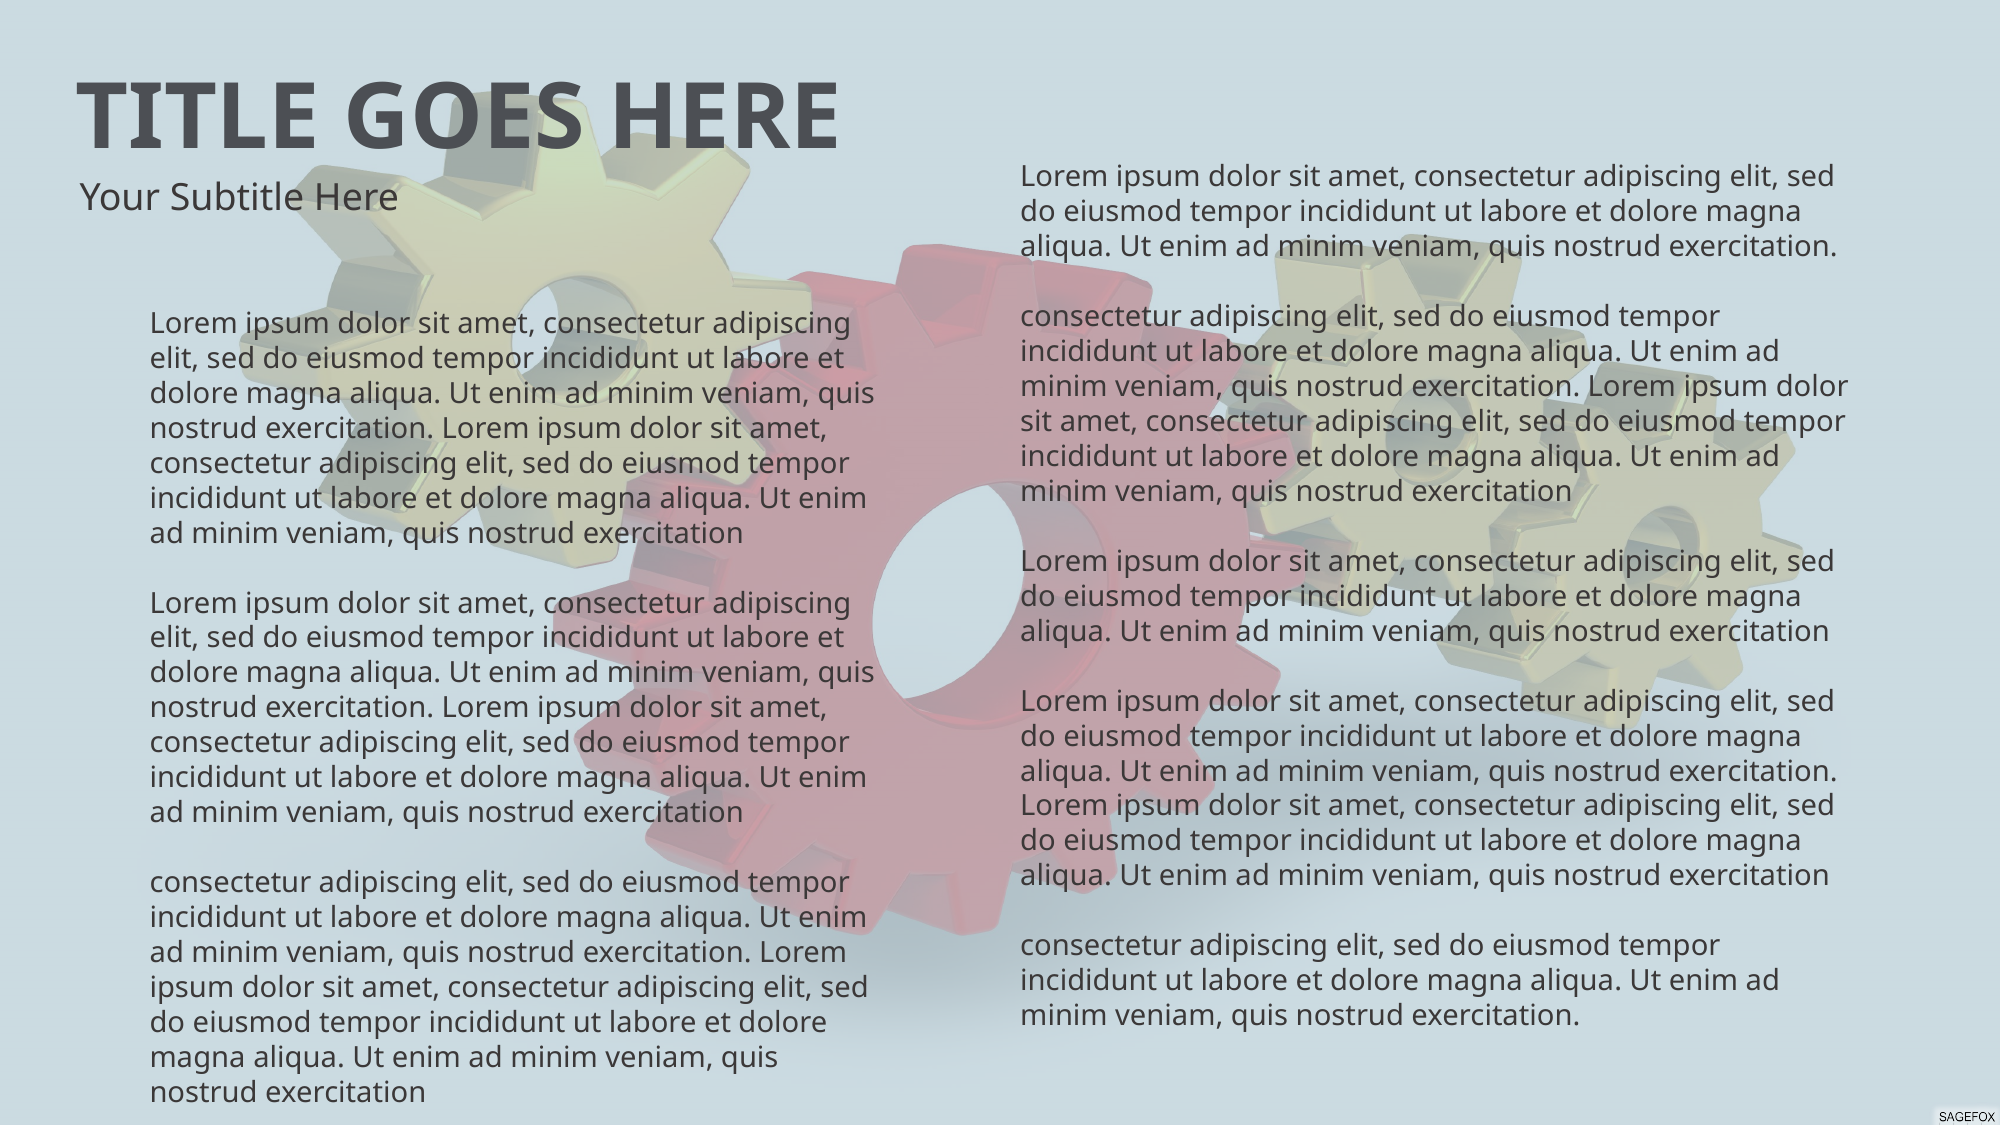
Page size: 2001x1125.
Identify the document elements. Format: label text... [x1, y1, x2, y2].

picture [1936, 1111, 1997, 1125]
text_box Lorem ipsum dolor sit amet, consectetur adipiscing elit, sed do eiusmod tempor incididunt ut labore et dolore magna aliqua. Ut enim ad minim veniam, quis nostrud exercitation. consectetur adipiscing elit, sed do eiusmod tempor incididunt ut labore et dolore magna aliqua. Ut enim ad minim veniam, quis nostrud exercitation. Lorem ipsum dolor sit amet, consectetur adipiscing elit, sed do eiusmod tempor incididunt ut labore et dolore magna aliqua. Ut enim ad minim veniam, quis nostrud exercitation Lorem ipsum dolor sit amet, consectetur adipiscing elit, sed do eiusmod tempor incididunt ut labore et dolore magna aliqua. Ut enim ad minim veniam, quis nostrud exercitation Lorem ipsum dolor sit amet, consectetur adipiscing elit, sed do eiusmod tempor incididunt ut labore et dolore magna aliqua. Ut enim ad minim veniam, quis nostrud exercitation. Lorem ipsum dolor sit amet, consectetur adipiscing elit, sed do eiusmod tempor incididunt ut labore et dolore magna aliqua. Ut enim ad minim veniam, quis nostrud exercitation consectetur adipiscing elit, sed do eiusmod tempor incididunt ut labore et dolore magna aliqua. Ut enim ad minim veniam, quis nostrud exercitation. [1005, 150, 1876, 1039]
text_box Lorem ipsum dolor sit amet, consectetur adipiscing elit, sed do eiusmod tempor incididunt ut labore et dolore magna aliqua. Ut enim ad minim veniam, quis nostrud exercitation. Lorem ipsum dolor sit amet, consectetur adipiscing elit, sed do eiusmod tempor incididunt ut labore et dolore magna aliqua. Ut enim ad minim veniam, quis nostrud exercitation Lorem ipsum dolor sit amet, consectetur adipiscing elit, sed do eiusmod tempor incididunt ut labore et dolore magna aliqua. Ut enim ad minim veniam, quis nostrud exercitation. Lorem ipsum dolor sit amet, consectetur adipiscing elit, sed do eiusmod tempor incididunt ut labore et dolore magna aliqua. Ut enim ad minim veniam, quis nostrud exercitation consectetur adipiscing elit, sed do eiusmod tempor incididunt ut labore et dolore magna aliqua. Ut enim ad minim veniam, quis nostrud exercitation. Lorem ipsum dolor sit amet, consectetur adipiscing elit, sed do eiusmod tempor incididunt ut labore et dolore magna aliqua. Ut enim ad minim veniam, quis nostrud exercitation [134, 296, 897, 1125]
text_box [60, 49, 1020, 227]
